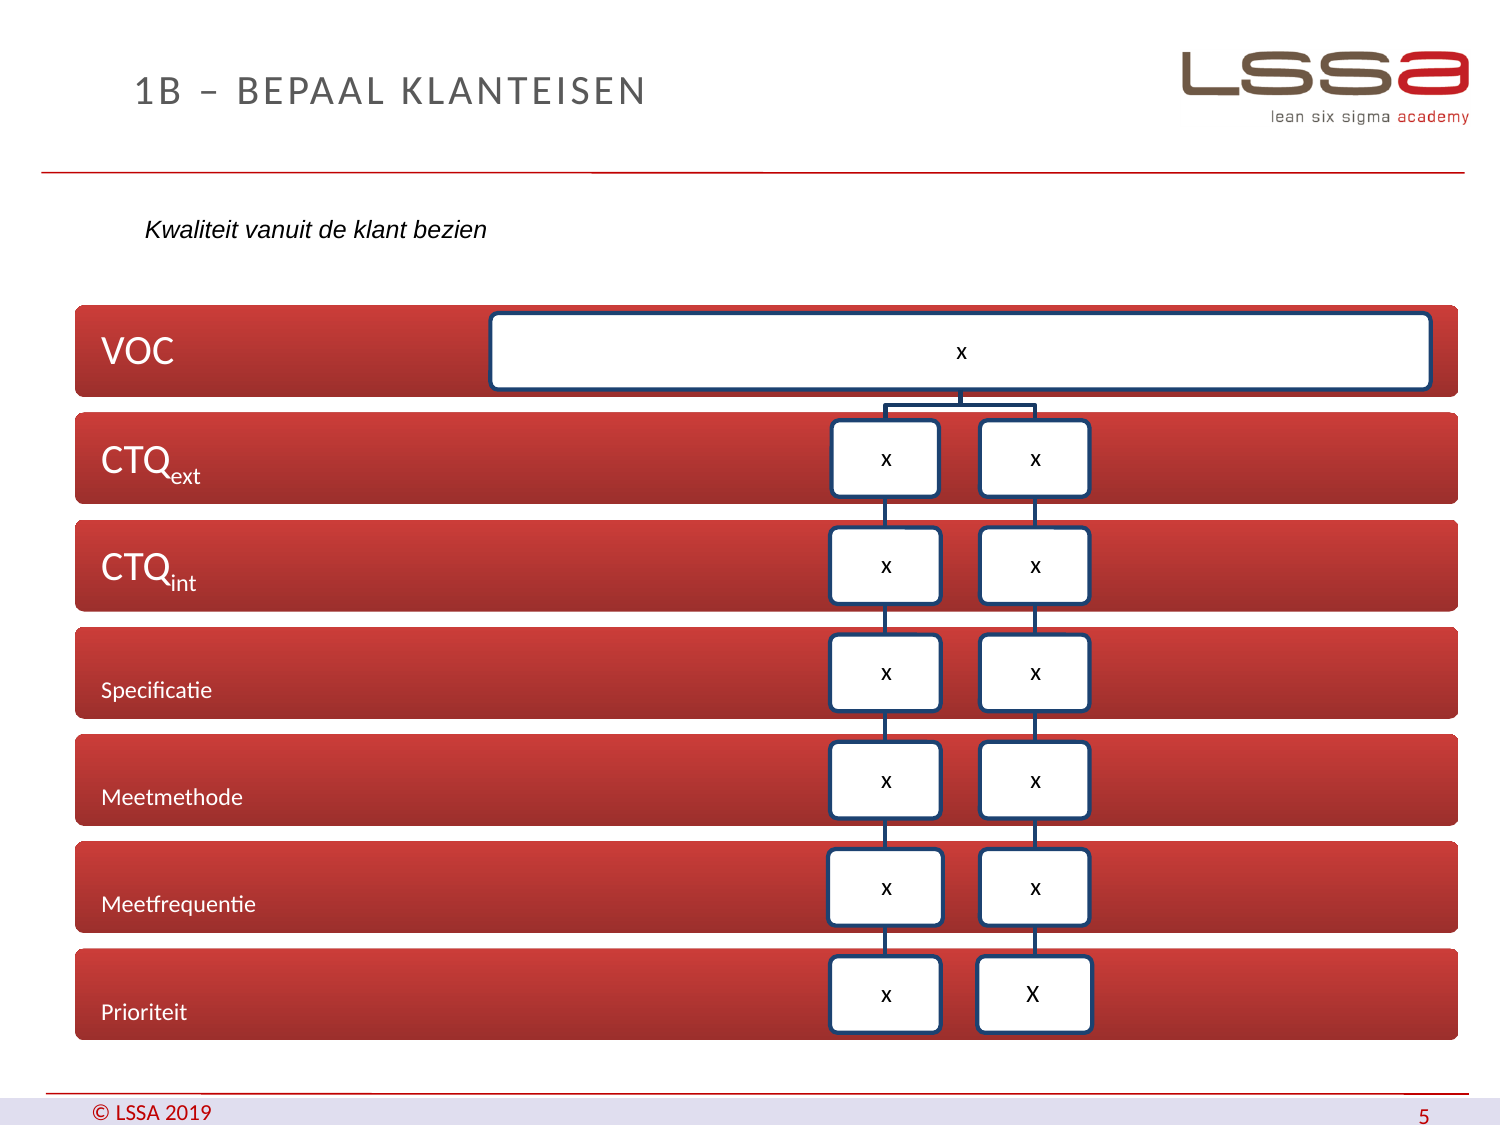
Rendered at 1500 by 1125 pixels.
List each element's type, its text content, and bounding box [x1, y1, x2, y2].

text_box Kwaliteit vanuit de klant bezien [130, 205, 556, 251]
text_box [74, 274, 1459, 1071]
title 1b – bepaal klanteisen [117, 38, 1182, 138]
picture [1182, 49, 1471, 127]
picture [0, 1098, 1500, 1125]
text_box [50, 224, 1450, 1067]
